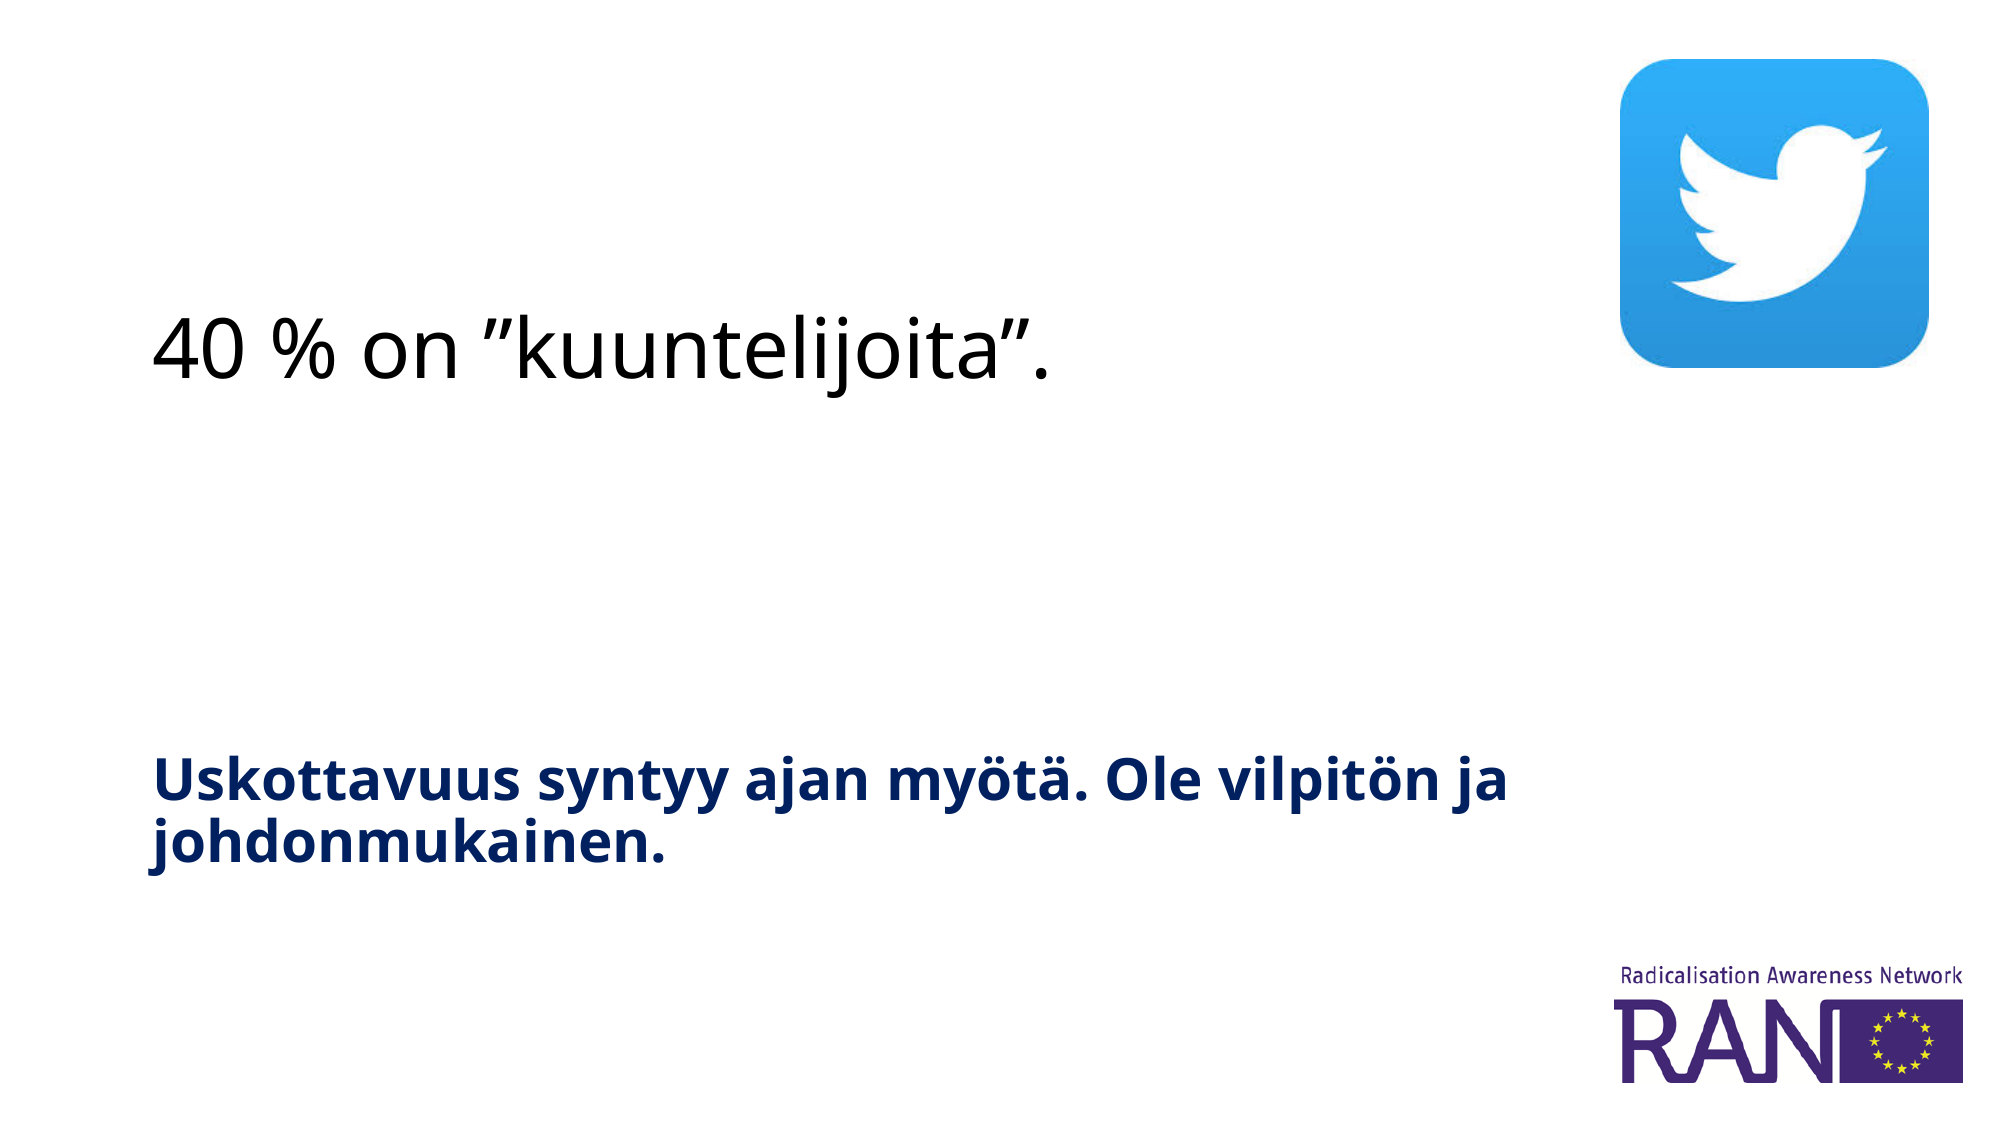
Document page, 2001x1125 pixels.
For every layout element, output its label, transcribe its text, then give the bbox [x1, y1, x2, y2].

picture [1614, 966, 1963, 1083]
picture [1620, 59, 1929, 368]
list 40 % on ”kuuntelijoita”. Uskottavuus syntyy ajan myötä. Ole vilpitön ja johdonmukainen. [137, 299, 1863, 1014]
